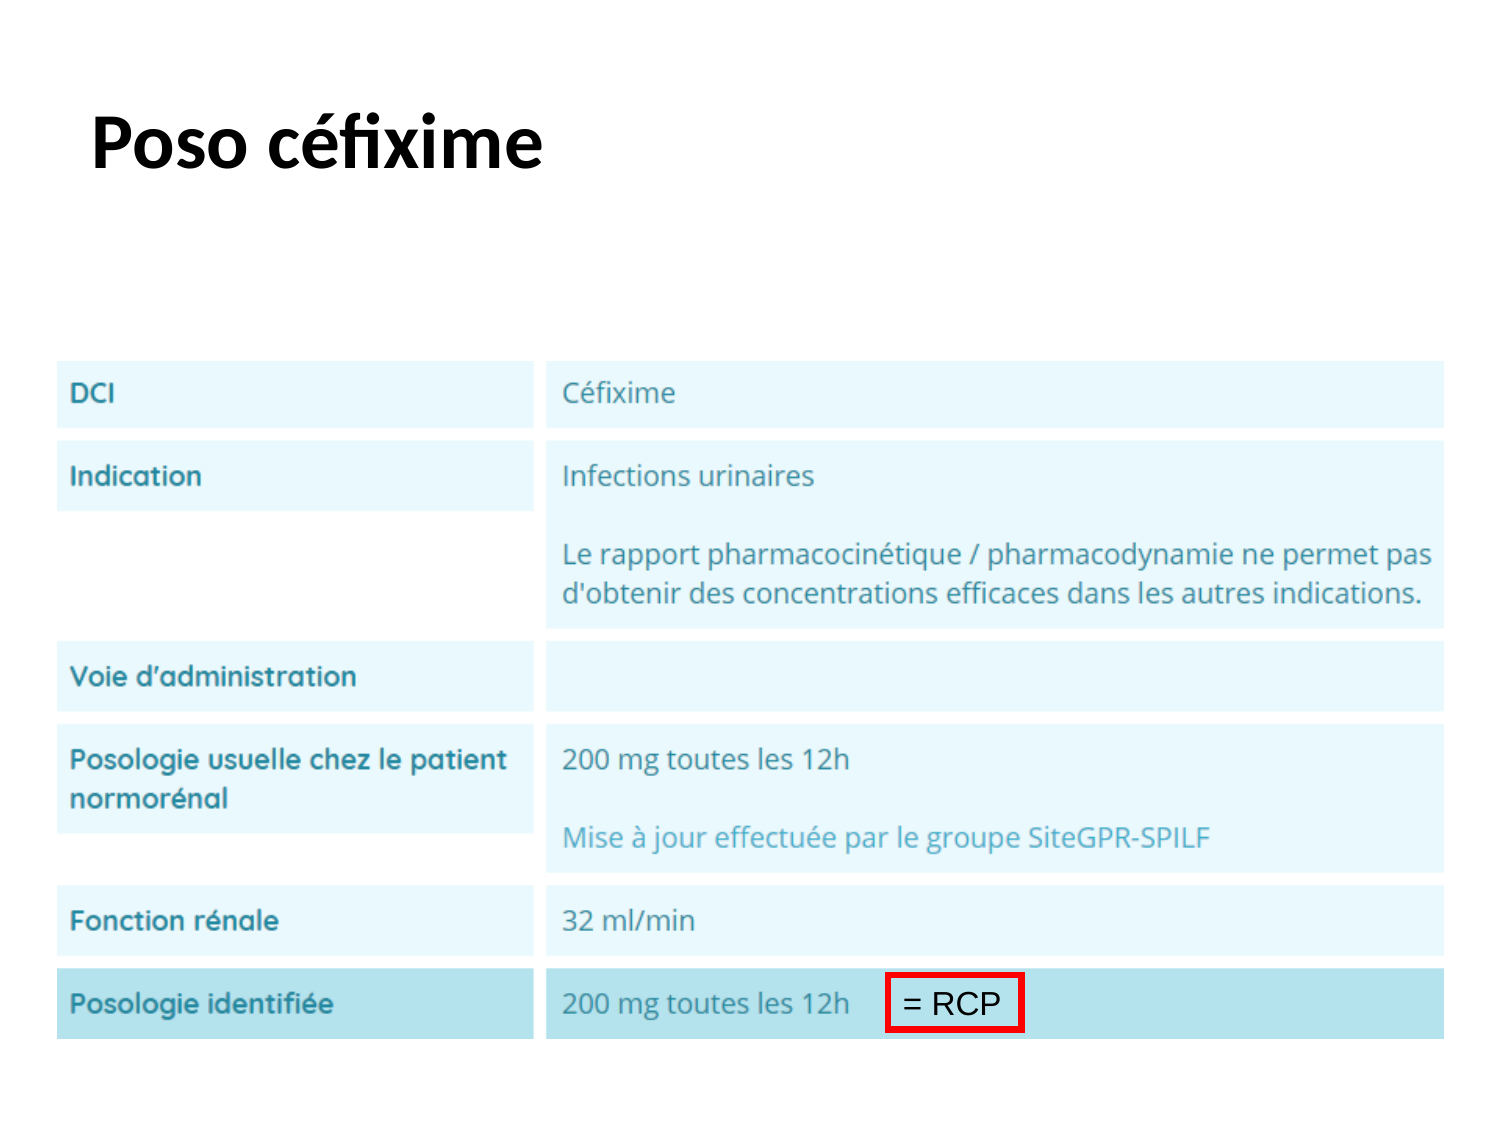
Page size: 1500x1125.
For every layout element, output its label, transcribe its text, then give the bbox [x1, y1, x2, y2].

title Poso céfixime [76, 42, 1427, 231]
picture [57, 361, 1444, 1039]
